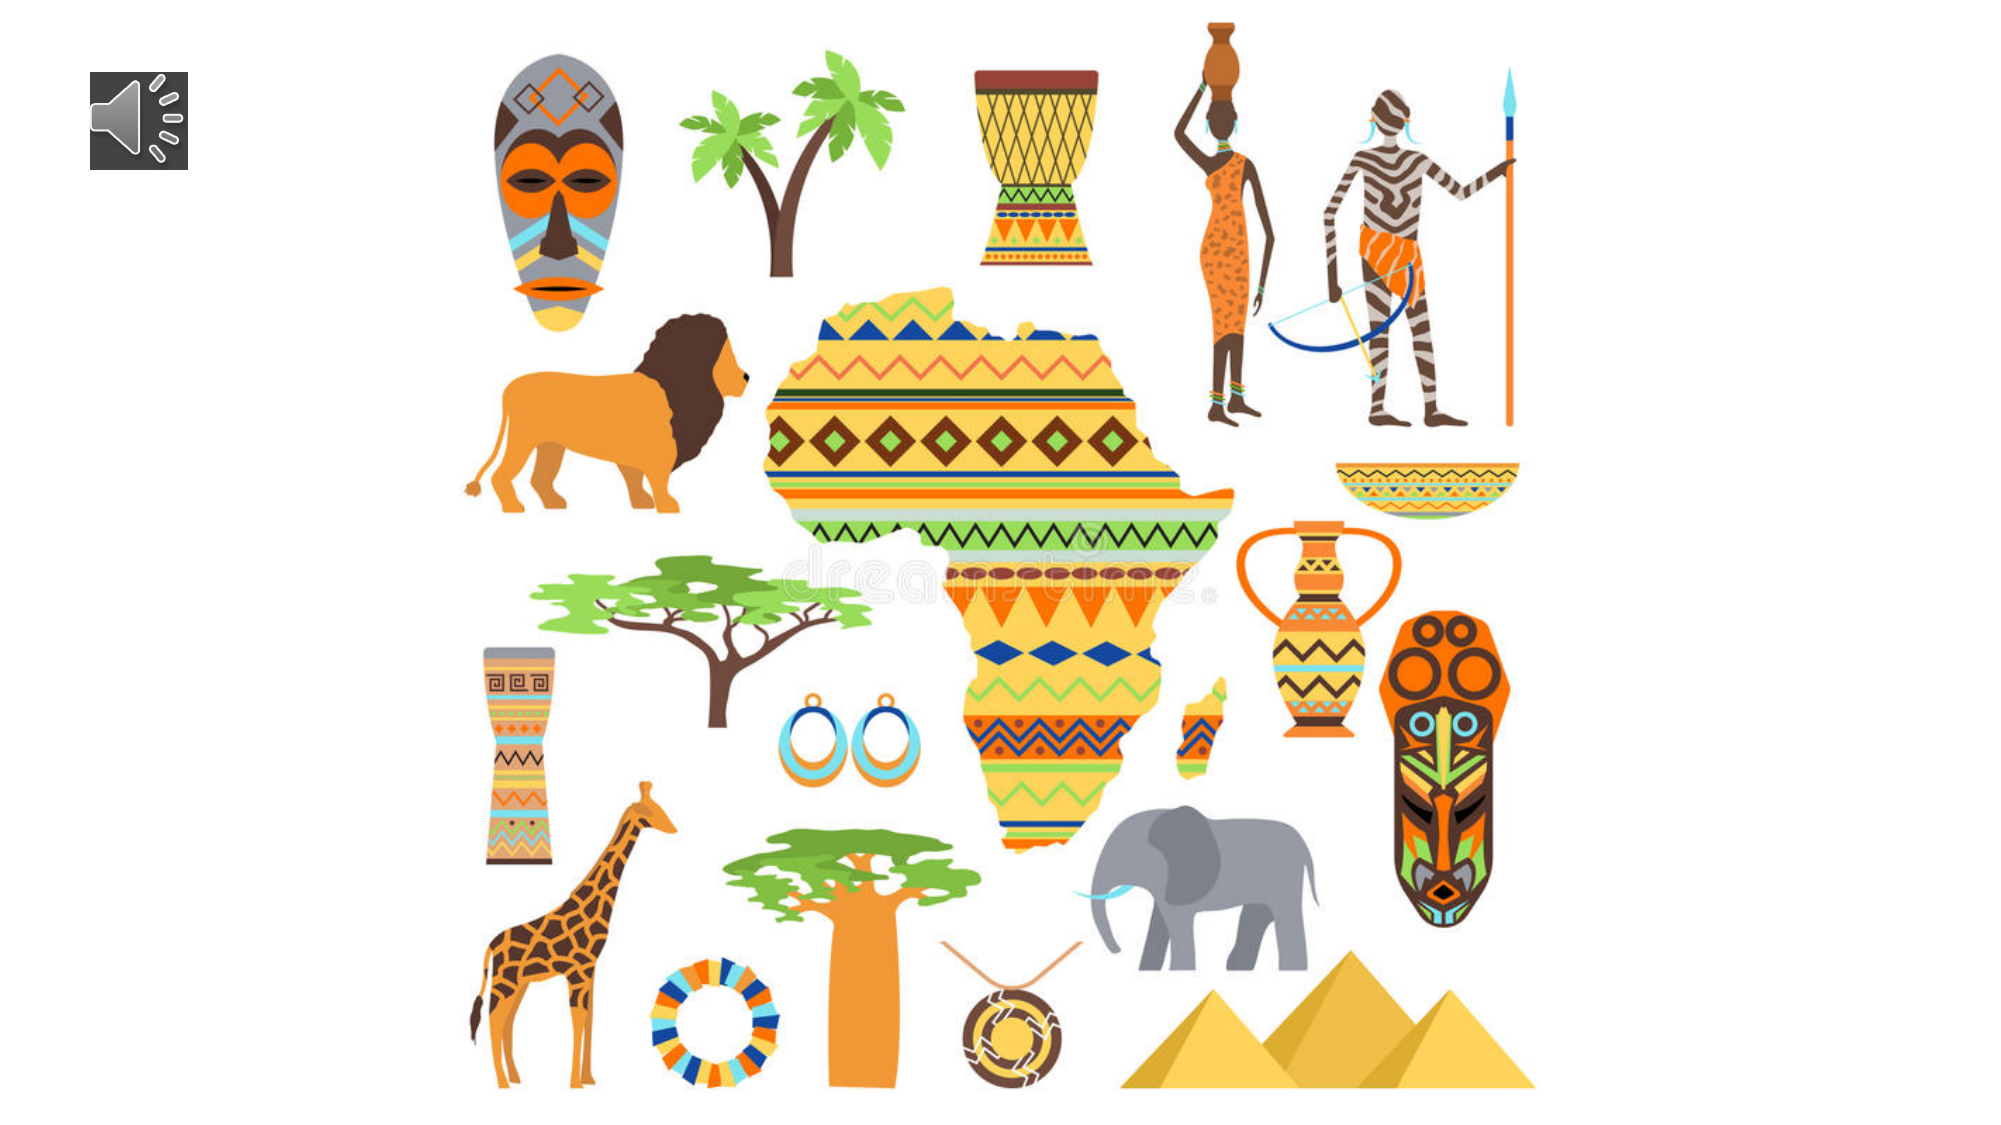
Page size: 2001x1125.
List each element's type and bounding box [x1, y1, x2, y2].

picture [89, 71, 190, 172]
picture [437, 0, 1563, 1125]
